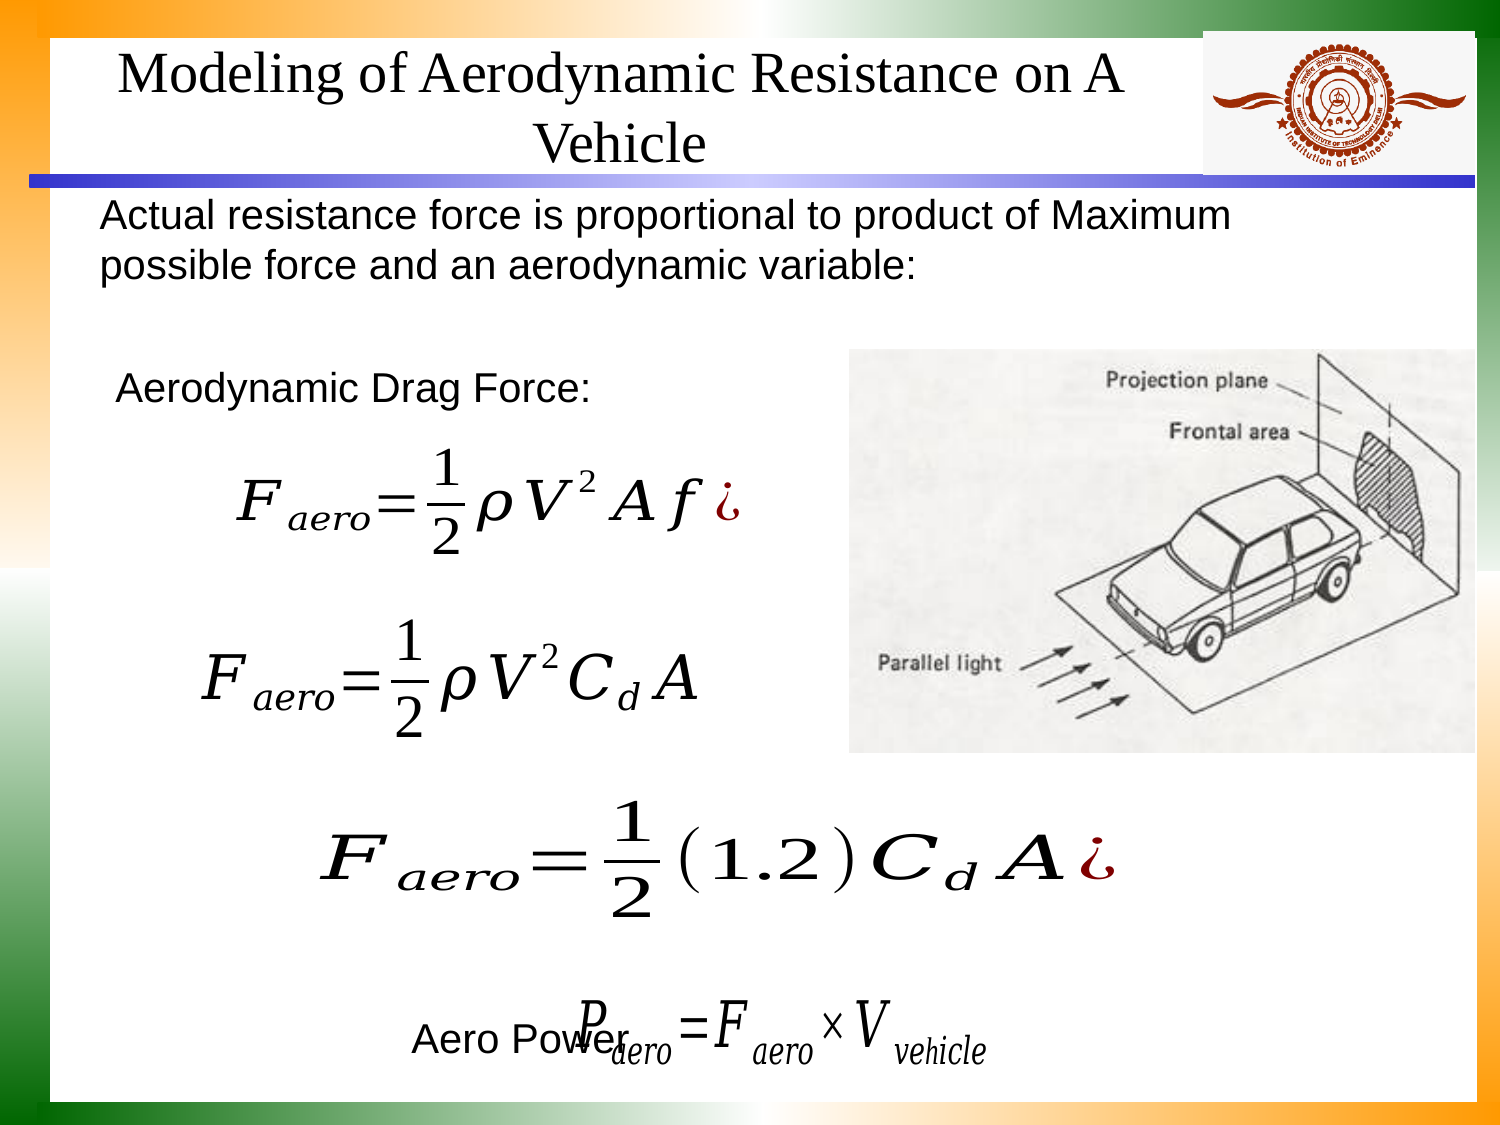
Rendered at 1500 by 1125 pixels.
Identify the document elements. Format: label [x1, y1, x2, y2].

text_box [0, 0, 1500, 1125]
